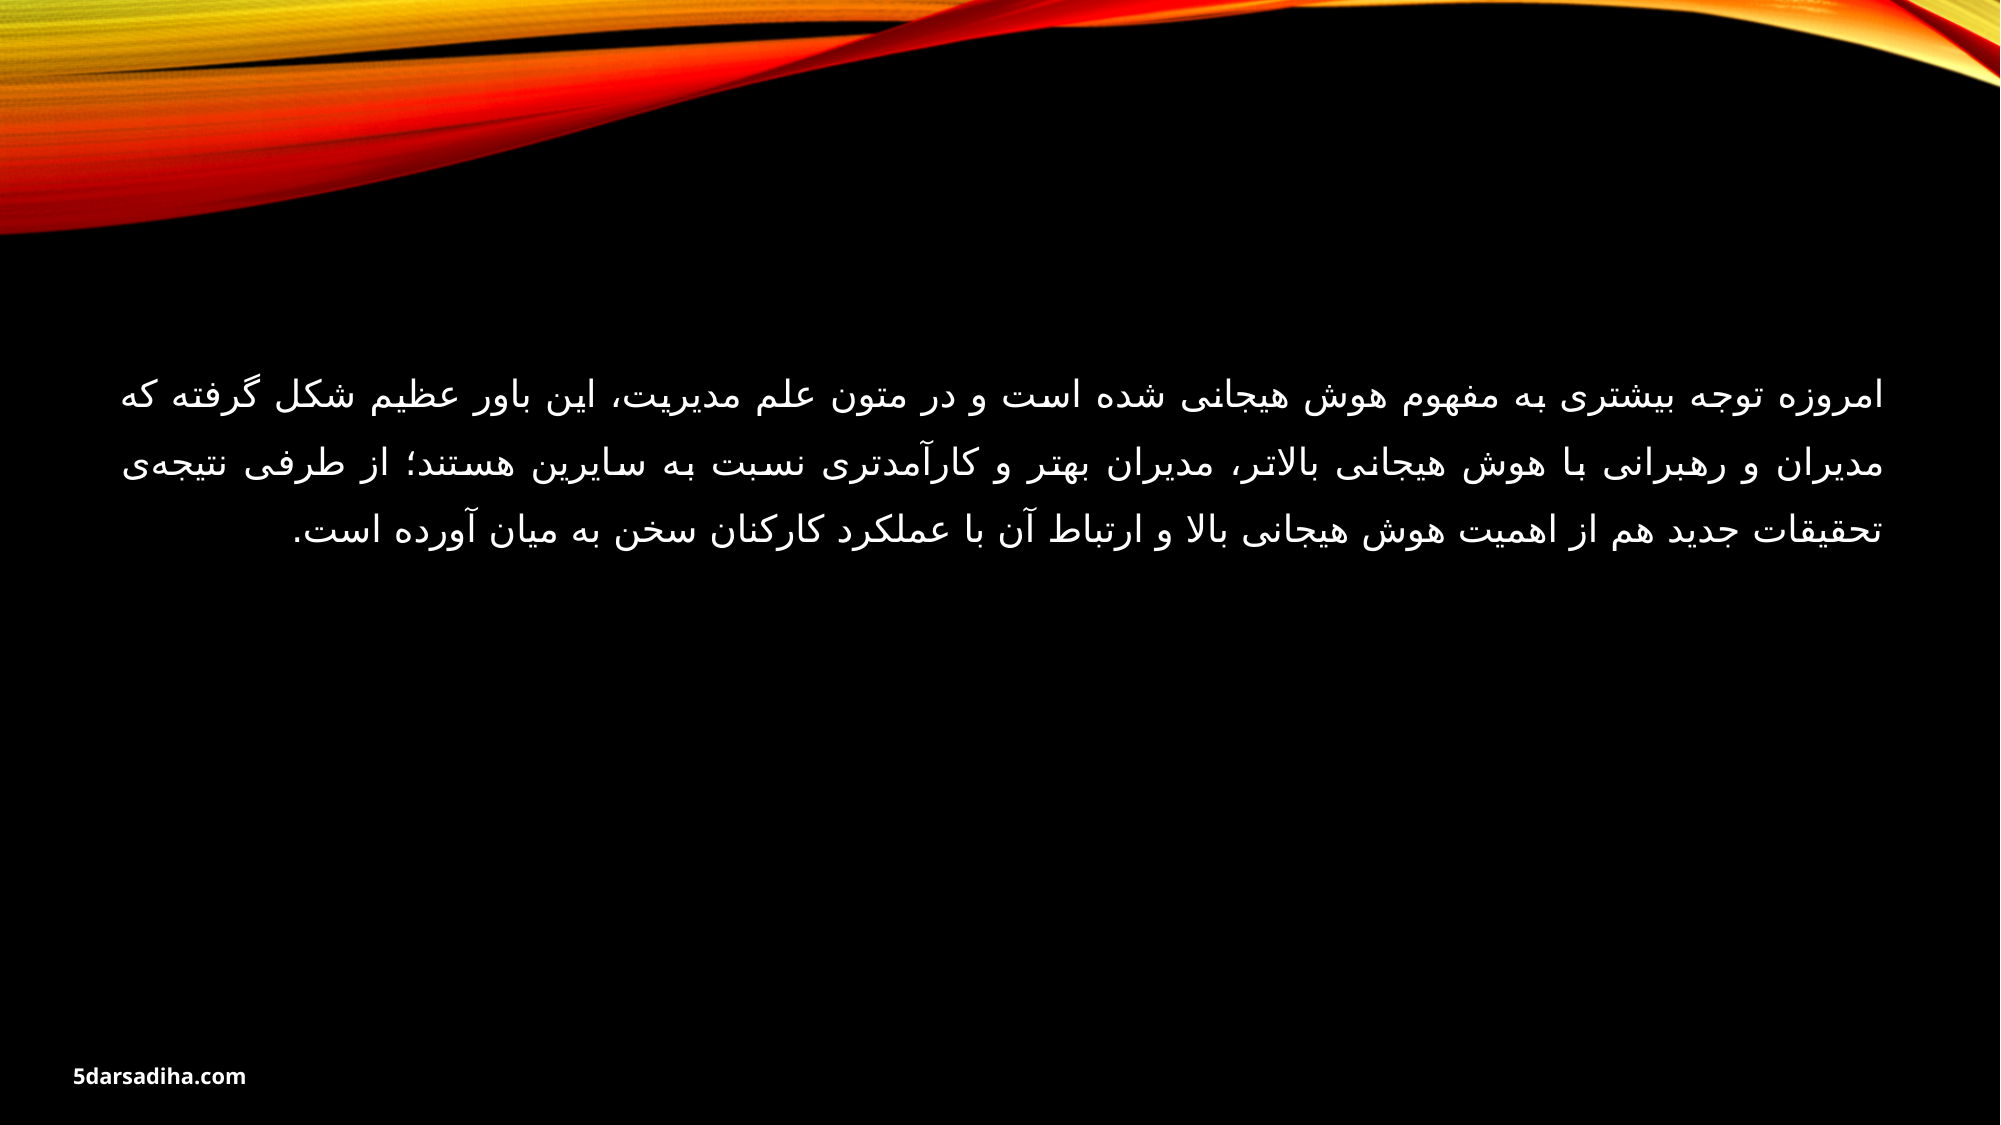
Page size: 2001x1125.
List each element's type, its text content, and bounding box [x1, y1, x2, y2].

footer 5darsadiha.com [58, 1045, 1334, 1106]
text_box امروزه توجه بیشتری به مفهوم هوش هیجانی شده است و در متون علم مدیریت، این باور عظیم شکل گرفته که مدیران و رهبرانی با هوش هیجانی بالاتر، مدیران بهتر و کارآمد‌تری نسبت به سایرین هستند؛ از طرفی نتیجه‌ی تحقیقات جدید هم از اهمیت هوش هیجانی بالا و ارتباط آن با عملکرد کارکنان سخن به میان آورده است. [103, 340, 1900, 693]
picture [0, 0, 2000, 237]
